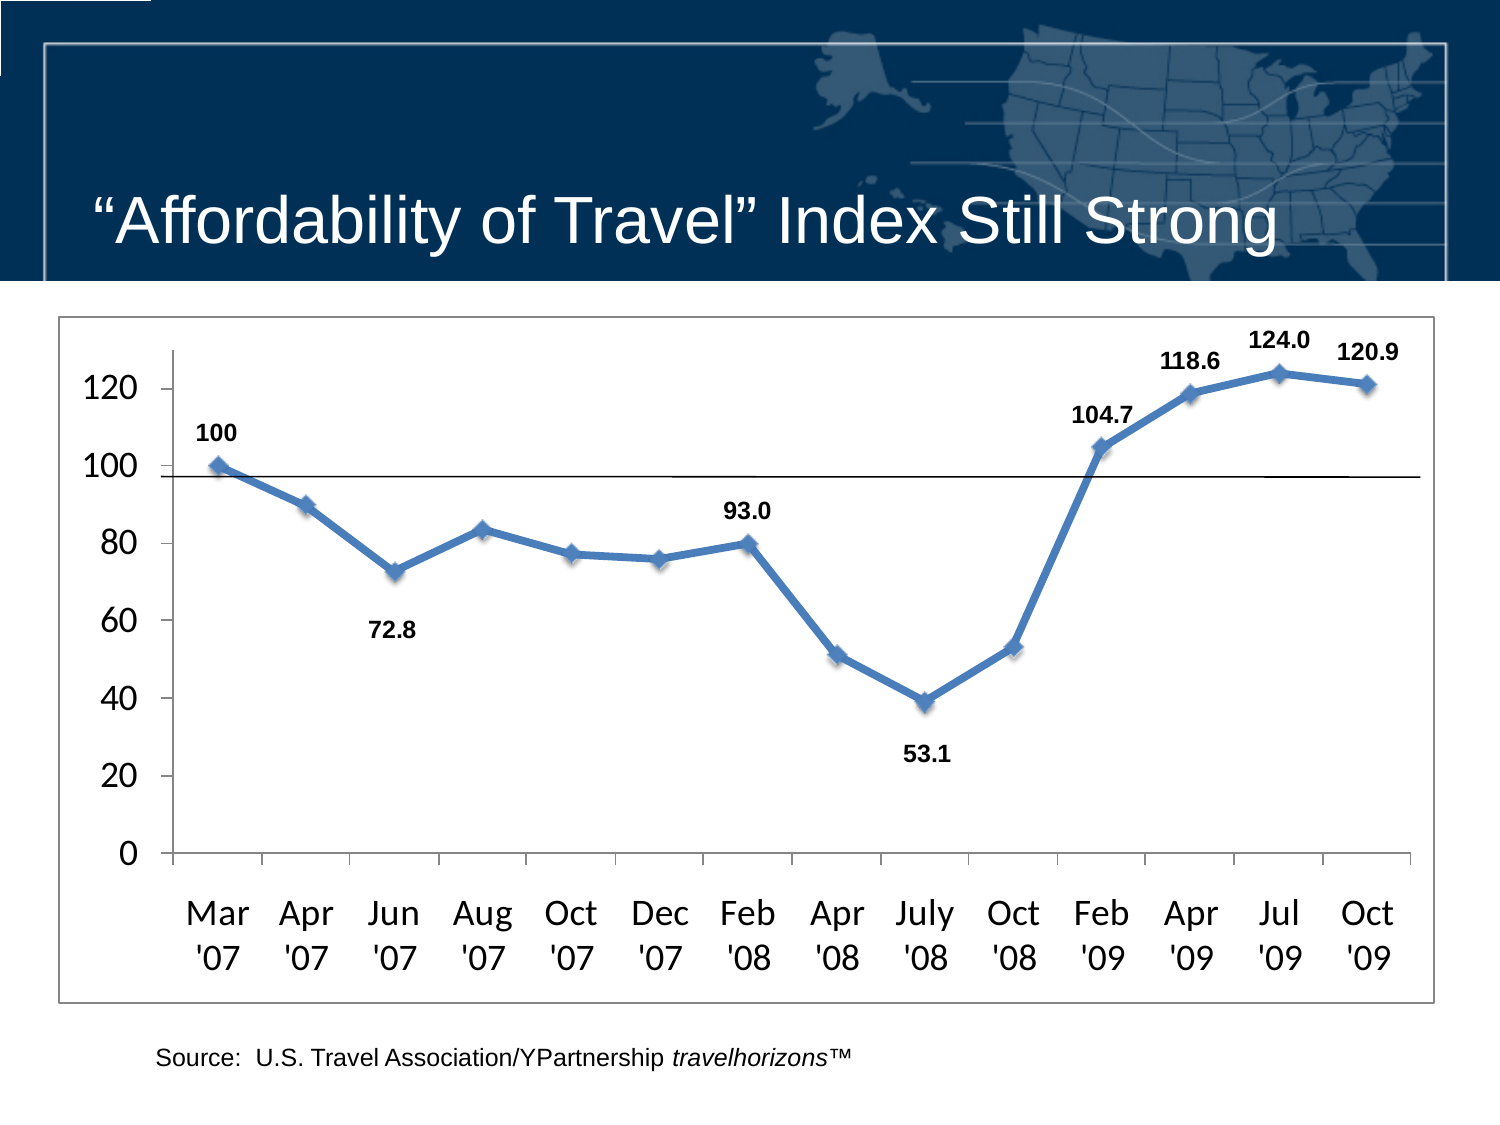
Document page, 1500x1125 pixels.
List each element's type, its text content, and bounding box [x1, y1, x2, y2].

picture [0, 0, 1500, 281]
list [50, 308, 1440, 1009]
title “Affordability of Travel” Index Still Strong [77, 89, 1452, 278]
text_box Source: U.S. Travel Association/YPartnership travelhorizons™ [140, 1033, 878, 1079]
